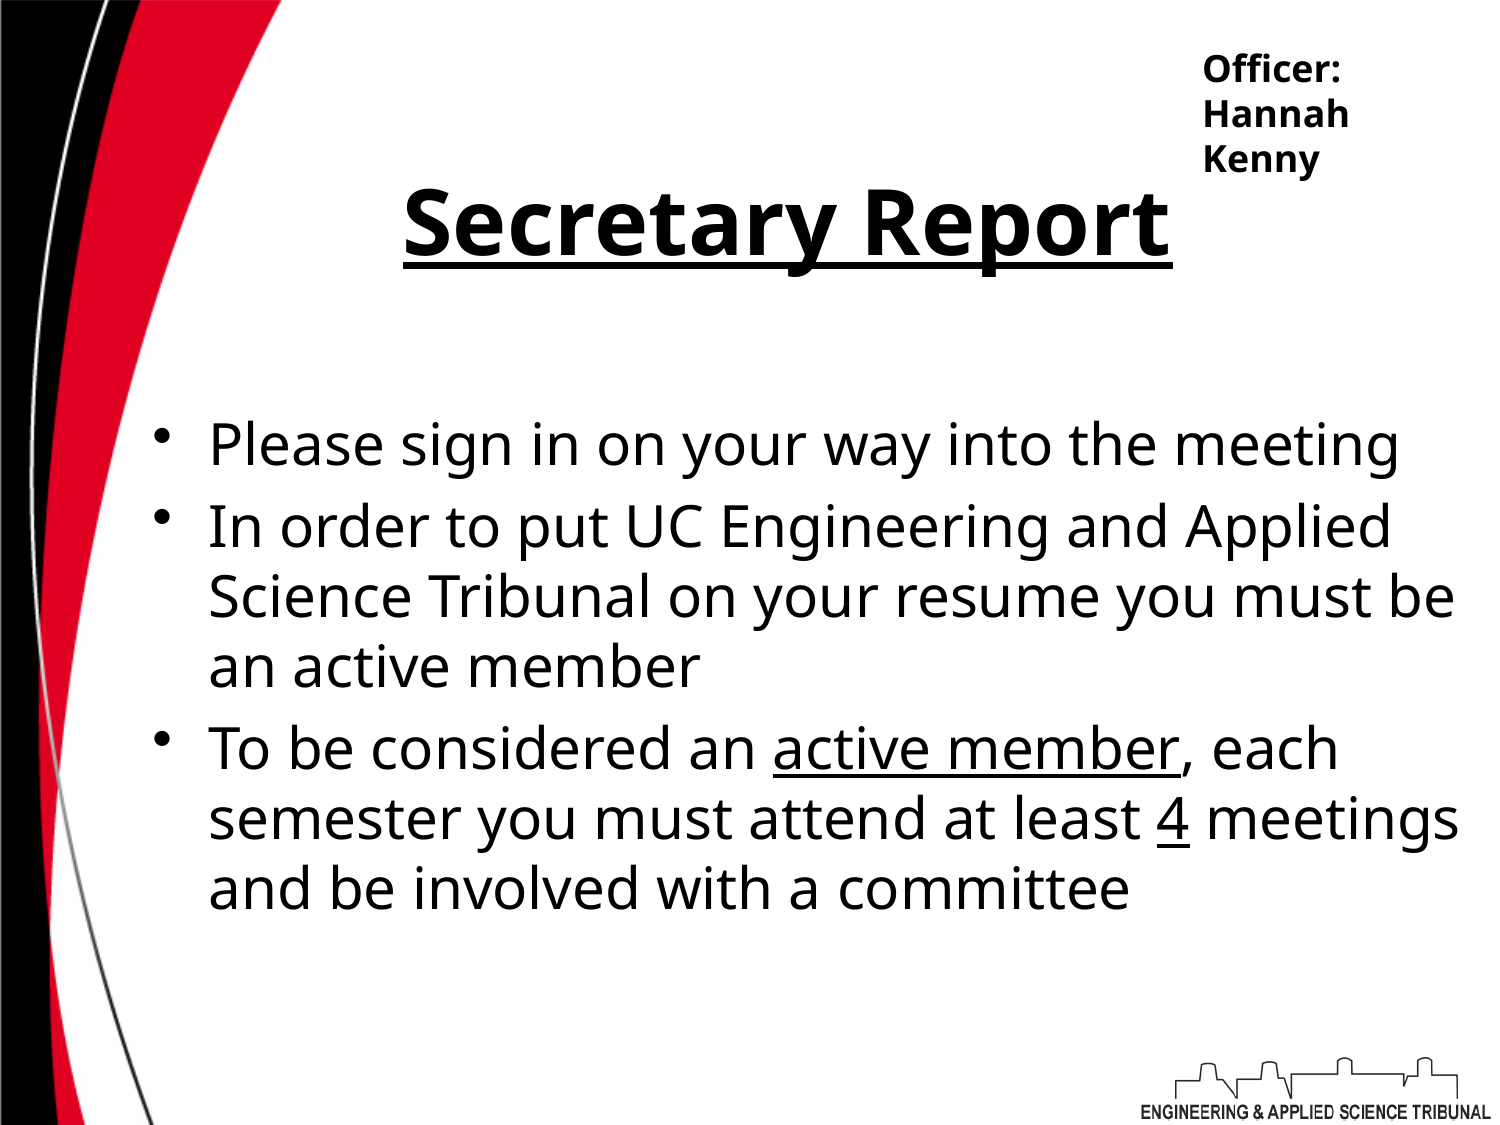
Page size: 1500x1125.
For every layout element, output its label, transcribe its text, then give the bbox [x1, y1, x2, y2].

text_box Officer: Hannah Kenny [1187, 37, 1475, 188]
title Secretary Report [125, 112, 1450, 325]
list Please sign in on your way into the meeting In order to put UC Engineering and Applied Science Tribunal on your resume you must be an active member To be considered an active member, each semester you must attend at least 4 meetings and be involved with a committee [137, 399, 1500, 1100]
picture [0, 0, 422, 1125]
picture [1137, 1100, 1495, 1121]
